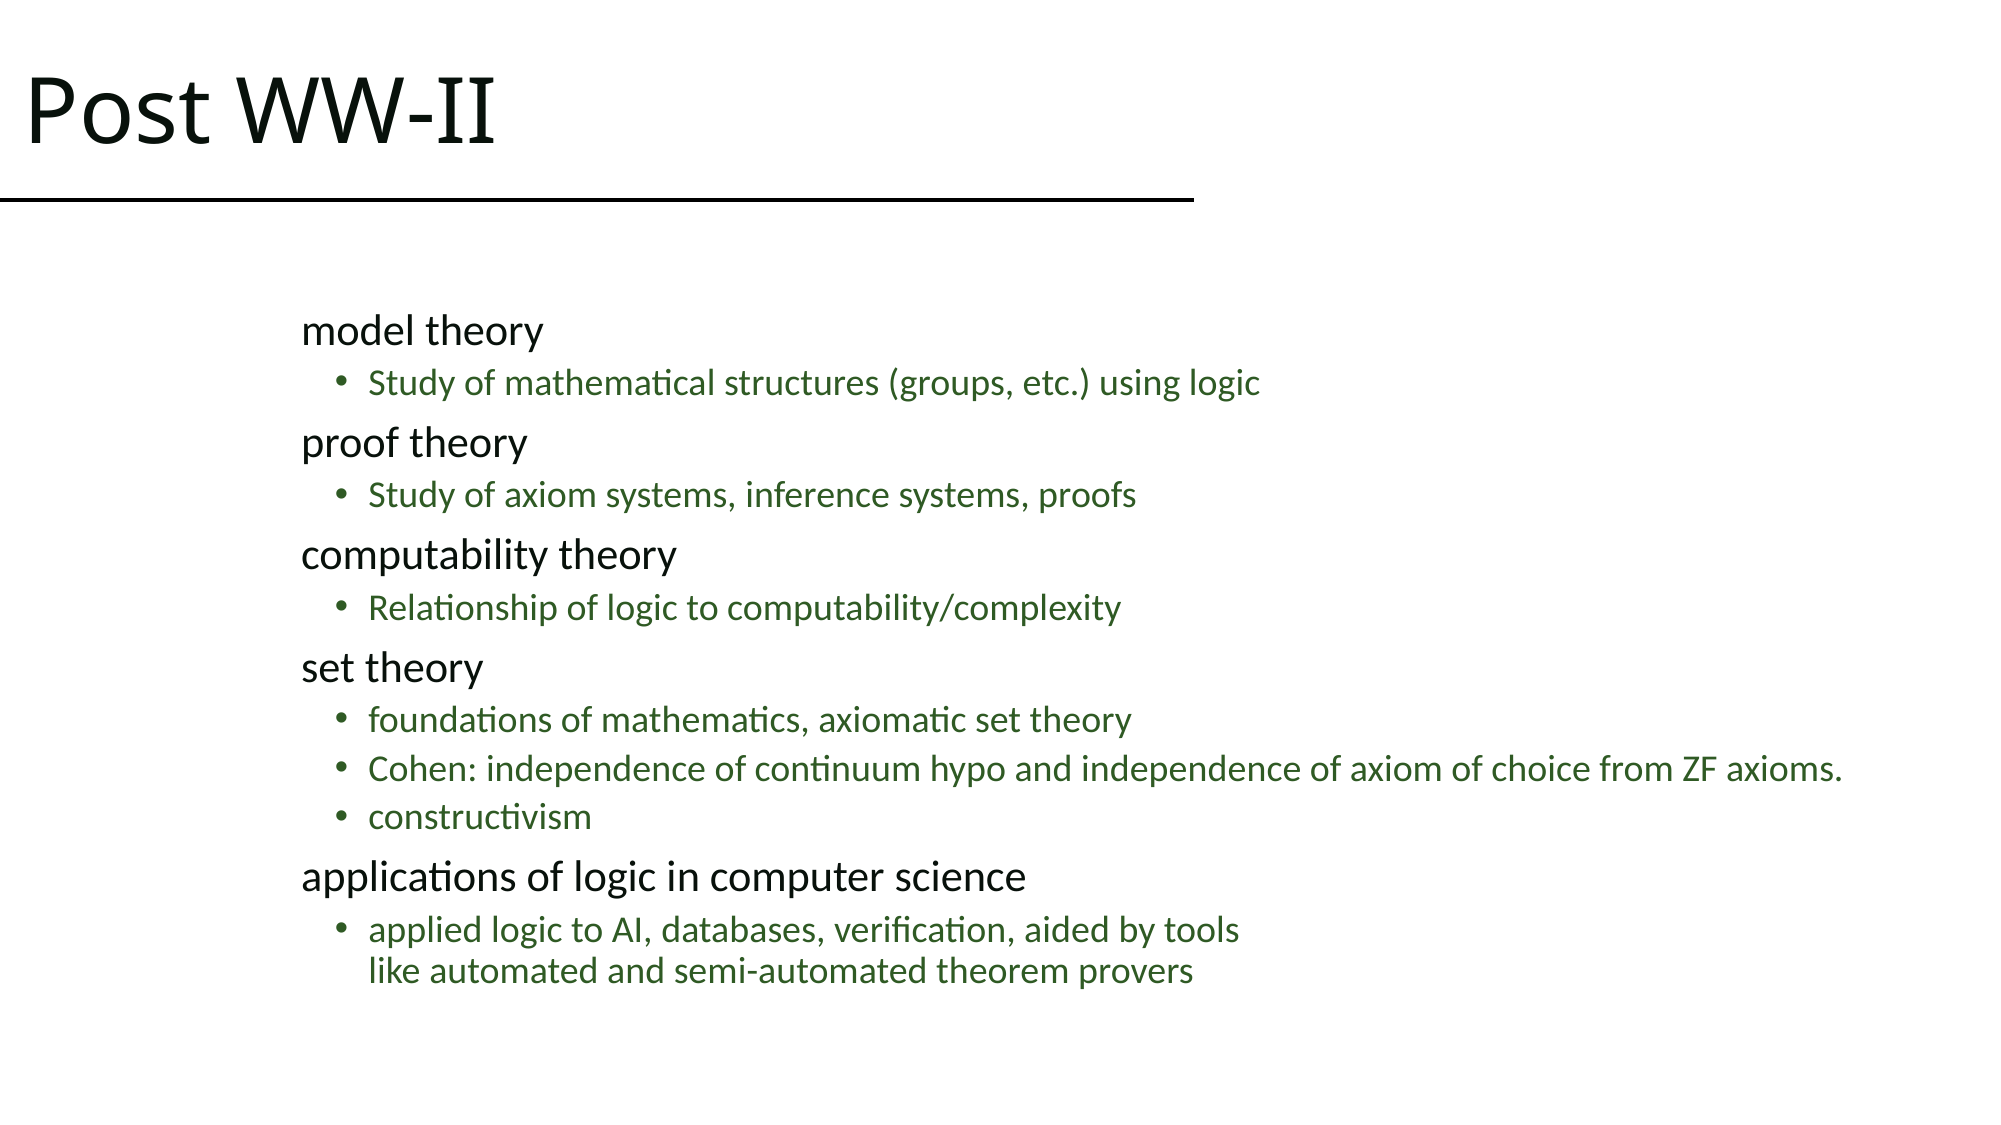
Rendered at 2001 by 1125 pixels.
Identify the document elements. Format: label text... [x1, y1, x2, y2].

list model theory Study of mathematical structures (groups, etc.) using logic proof theory Study of axiom systems, inference systems, proofs computability theory Relationship of logic to computability/complexity set theory foundations of mathematics, axiomatic set theory Cohen: independence of continuum hypo and independence of axiom of choice from ZF axioms. constructivism applications of logic in computer science applied logic to AI, databases, verification, aided by tools like automated and semi-automated theorem provers [252, 299, 1863, 1014]
title Post WW-II [8, 4, 1136, 223]
